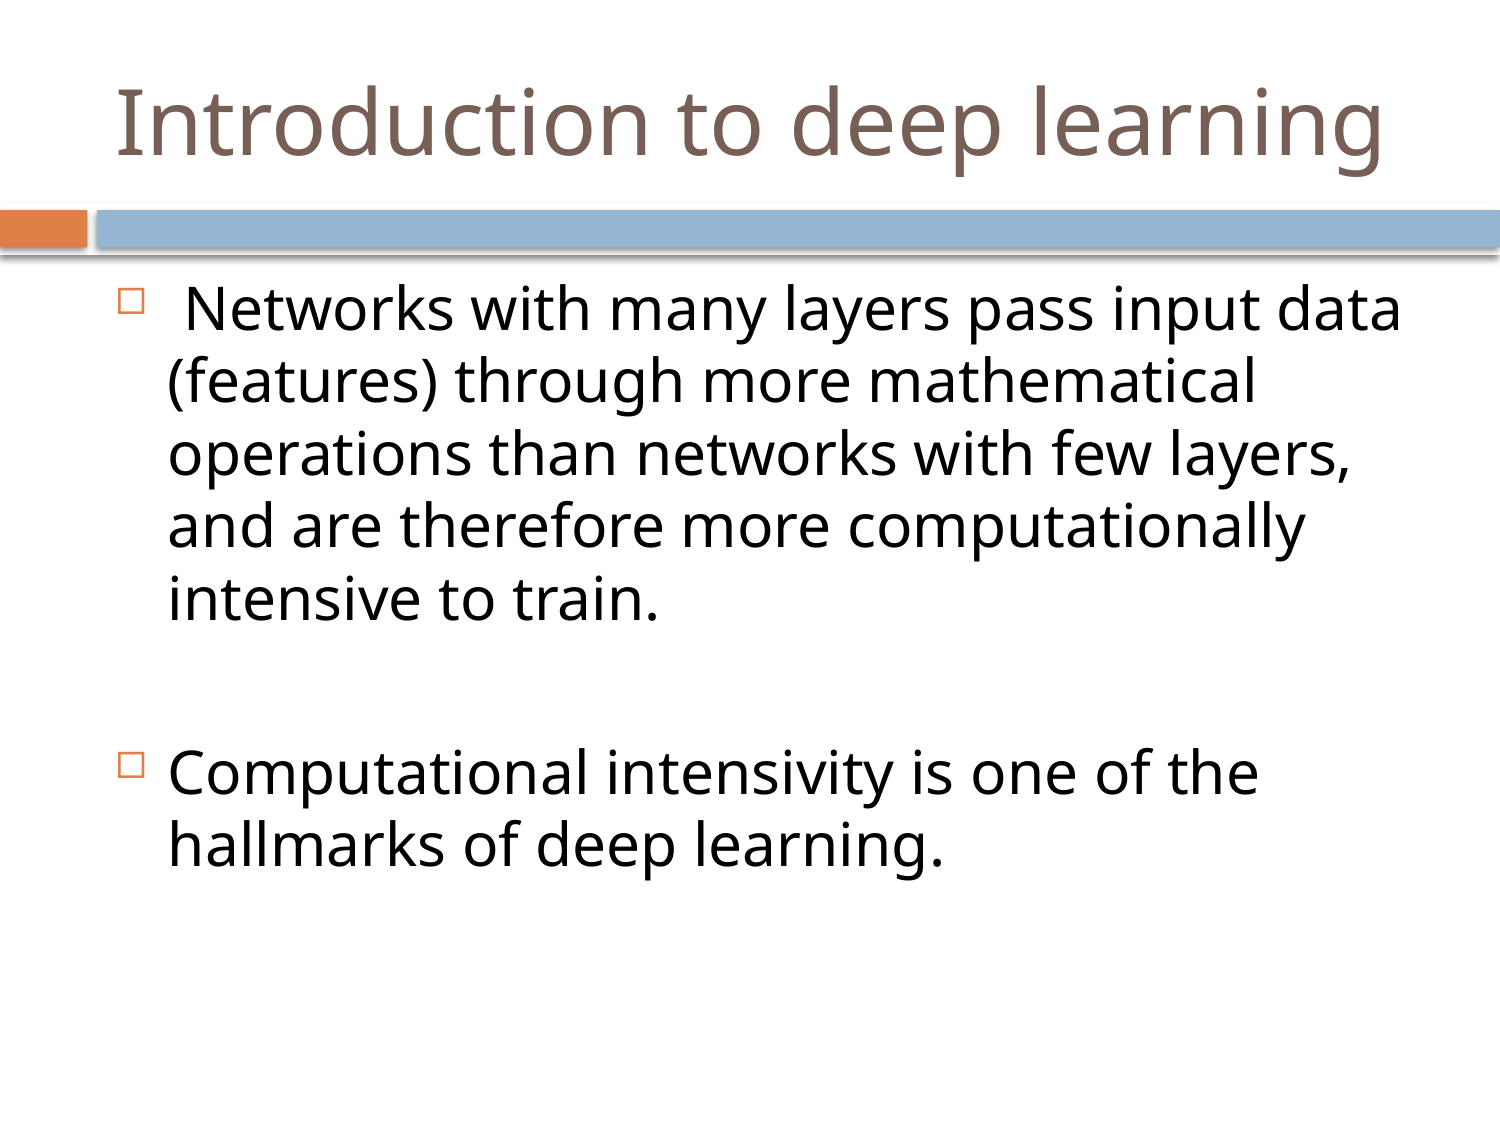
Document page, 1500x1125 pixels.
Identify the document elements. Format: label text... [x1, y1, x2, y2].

title Introduction to deep learning [100, 37, 1438, 200]
list Networks with many layers pass input data (features) through more mathematical operations than networks with few layers, and are therefore more computationally intensive to train. Computational intensivity is one of the hallmarks of deep learning. [100, 262, 1438, 1000]
